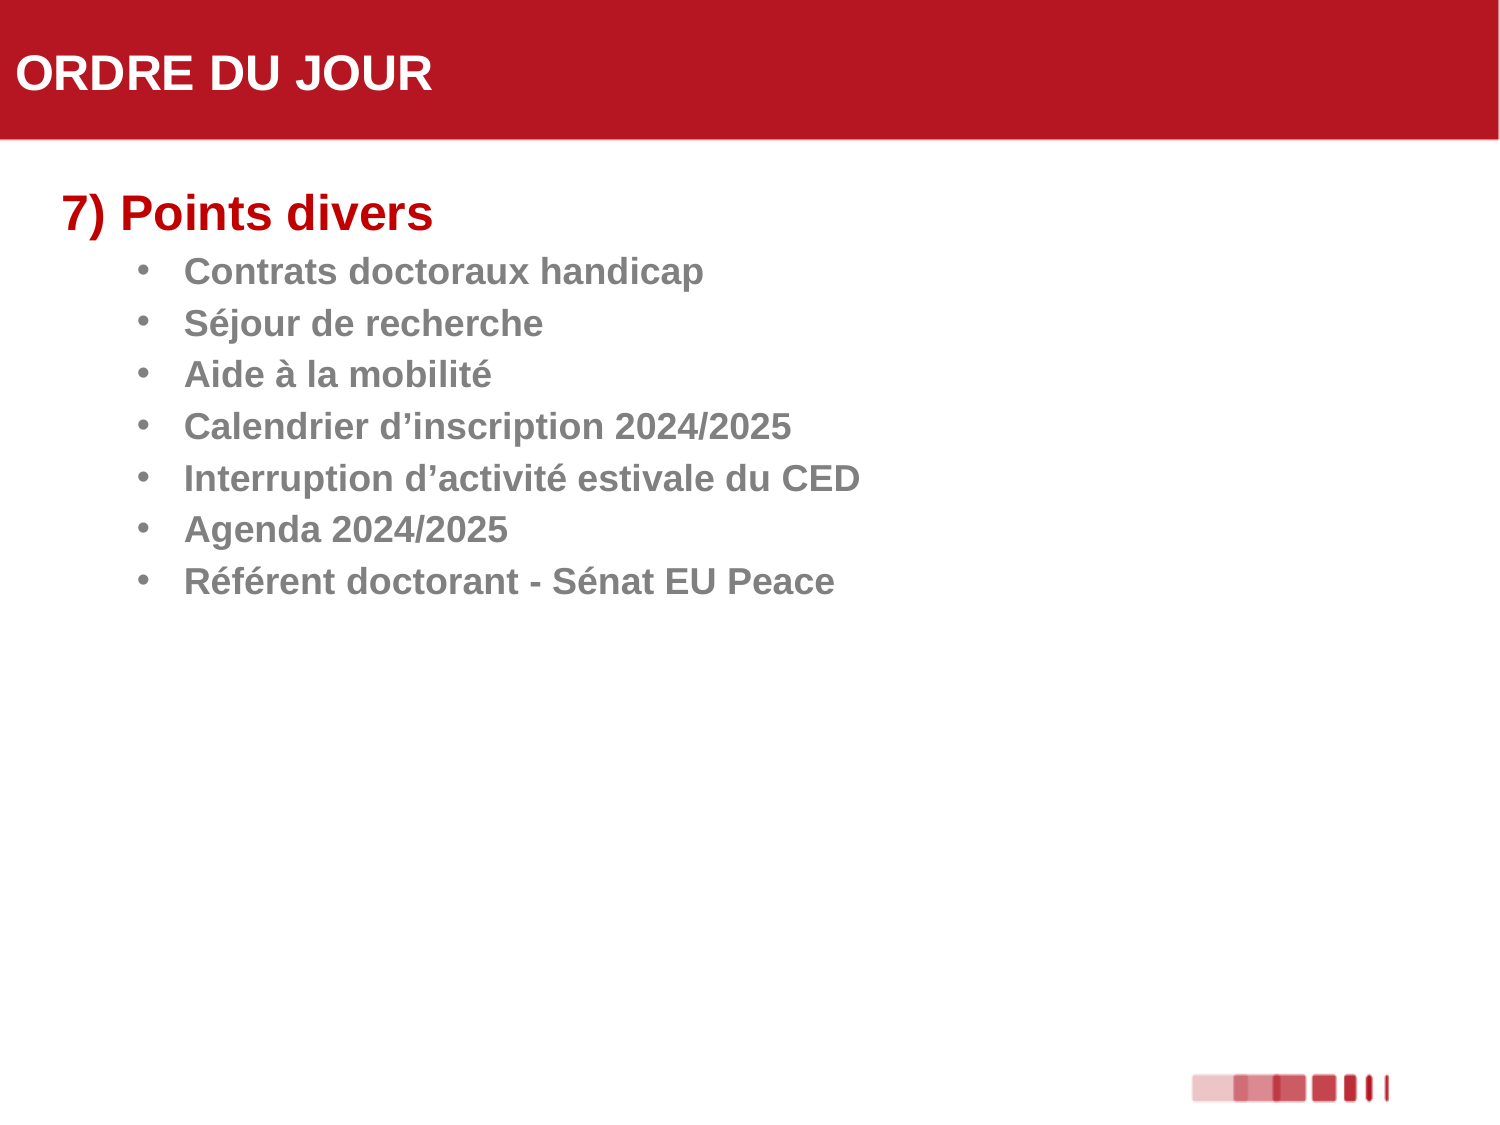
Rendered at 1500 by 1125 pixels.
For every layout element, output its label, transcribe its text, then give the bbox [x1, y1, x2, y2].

picture [0, 0, 1500, 1103]
title ORDRE DU JOUR [0, 1, 1471, 139]
text_box 7) Points divers Contrats doctoraux handicap Séjour de recherche Aide à la mobilité Calendrier d’inscription 2024/2025 Interruption d’activité estivale du CED Agenda 2024/2025 Référent doctorant - Sénat EU Peace [47, 172, 1471, 610]
